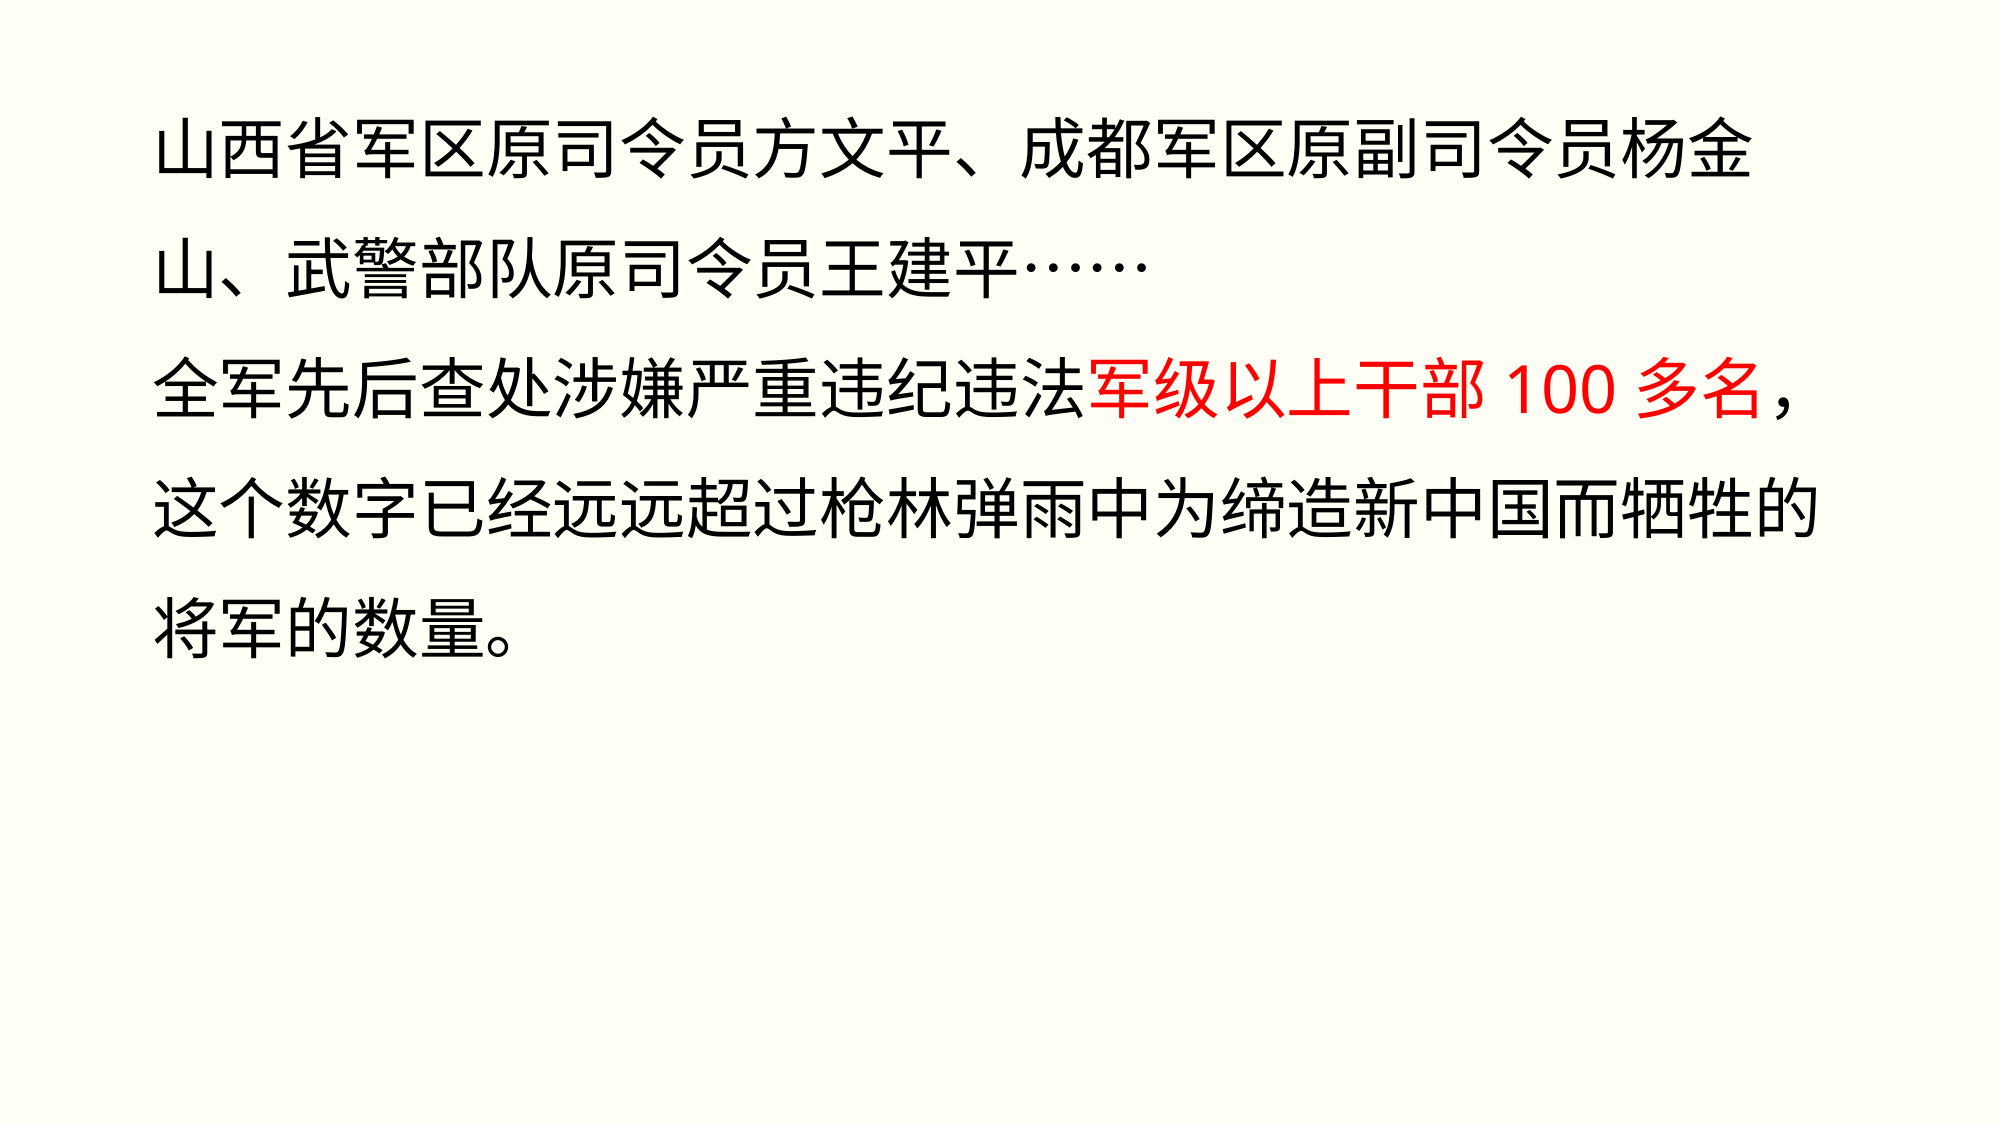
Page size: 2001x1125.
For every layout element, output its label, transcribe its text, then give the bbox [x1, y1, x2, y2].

title 山西省军区原司令员方文平、成都军区原副司令员杨金山、武警部队原司令员王建平…… 全军先后查处涉嫌严重违纪违法军级以上干部100多名，这个数字已经远远超过枪林弹雨中为缔造新中国而牺牲的将军的数量。 [137, 59, 1863, 278]
